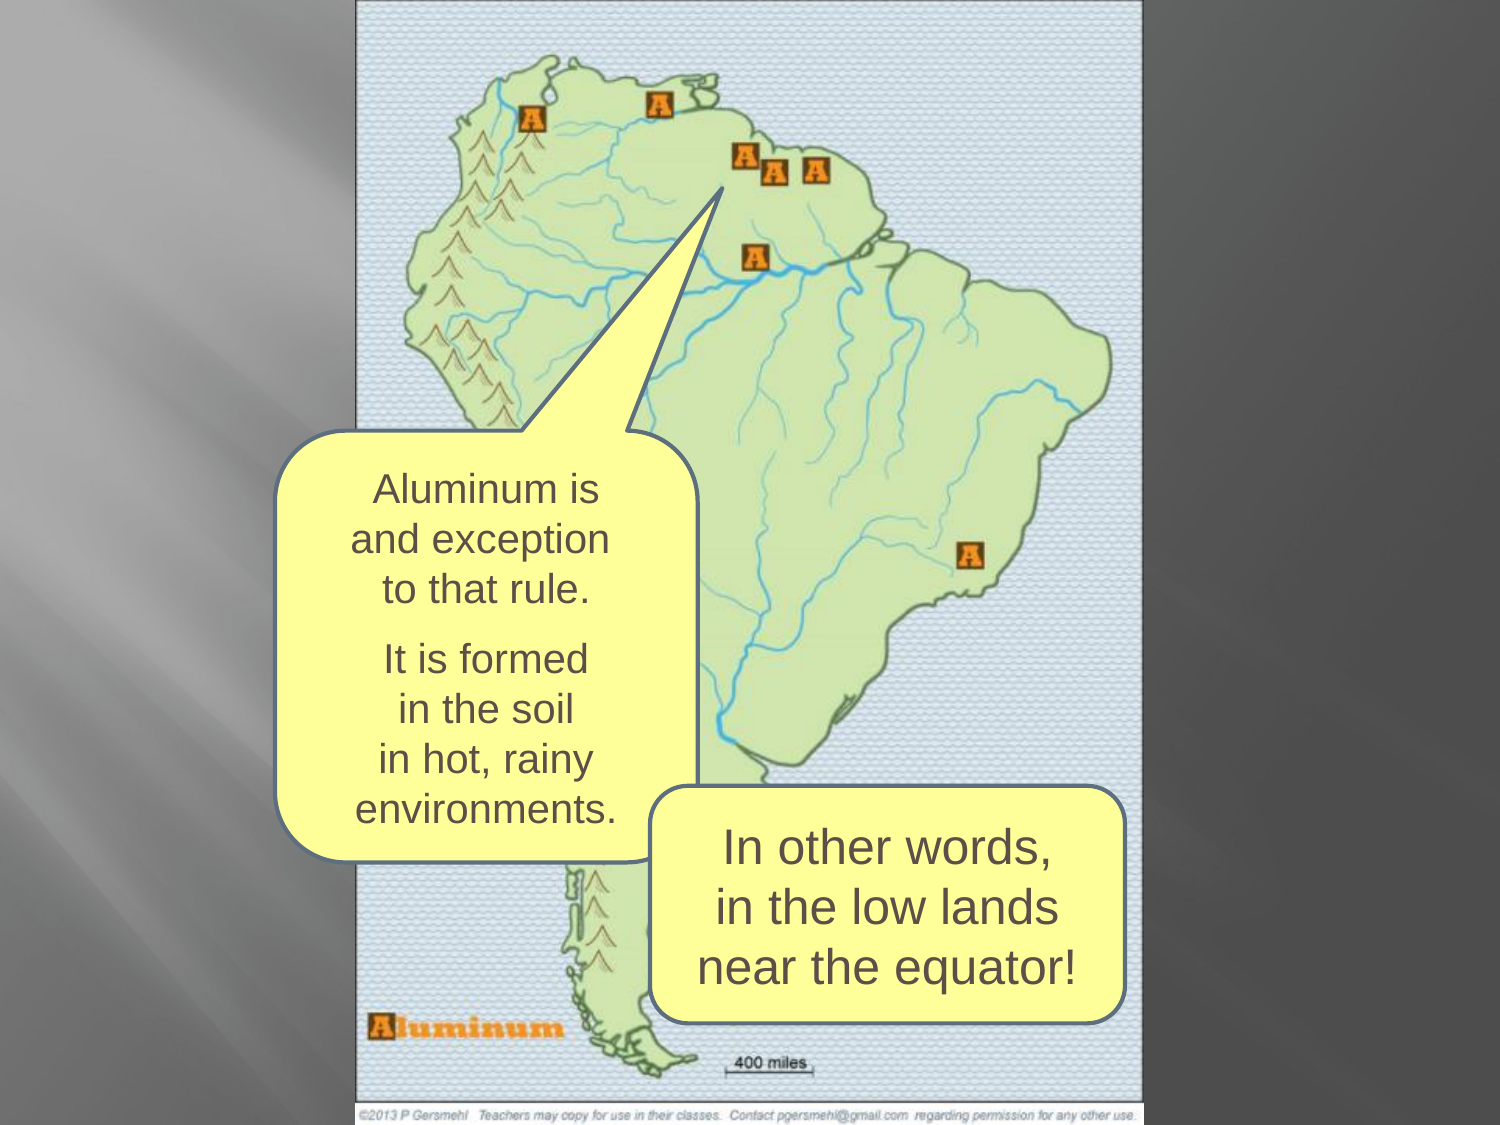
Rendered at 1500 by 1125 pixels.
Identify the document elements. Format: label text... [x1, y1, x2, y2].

picture [355, 0, 1145, 1125]
text_box Aluminum is and exception to that rule. It is formed in the soil in hot, rainy environments. [272, 428, 355, 865]
